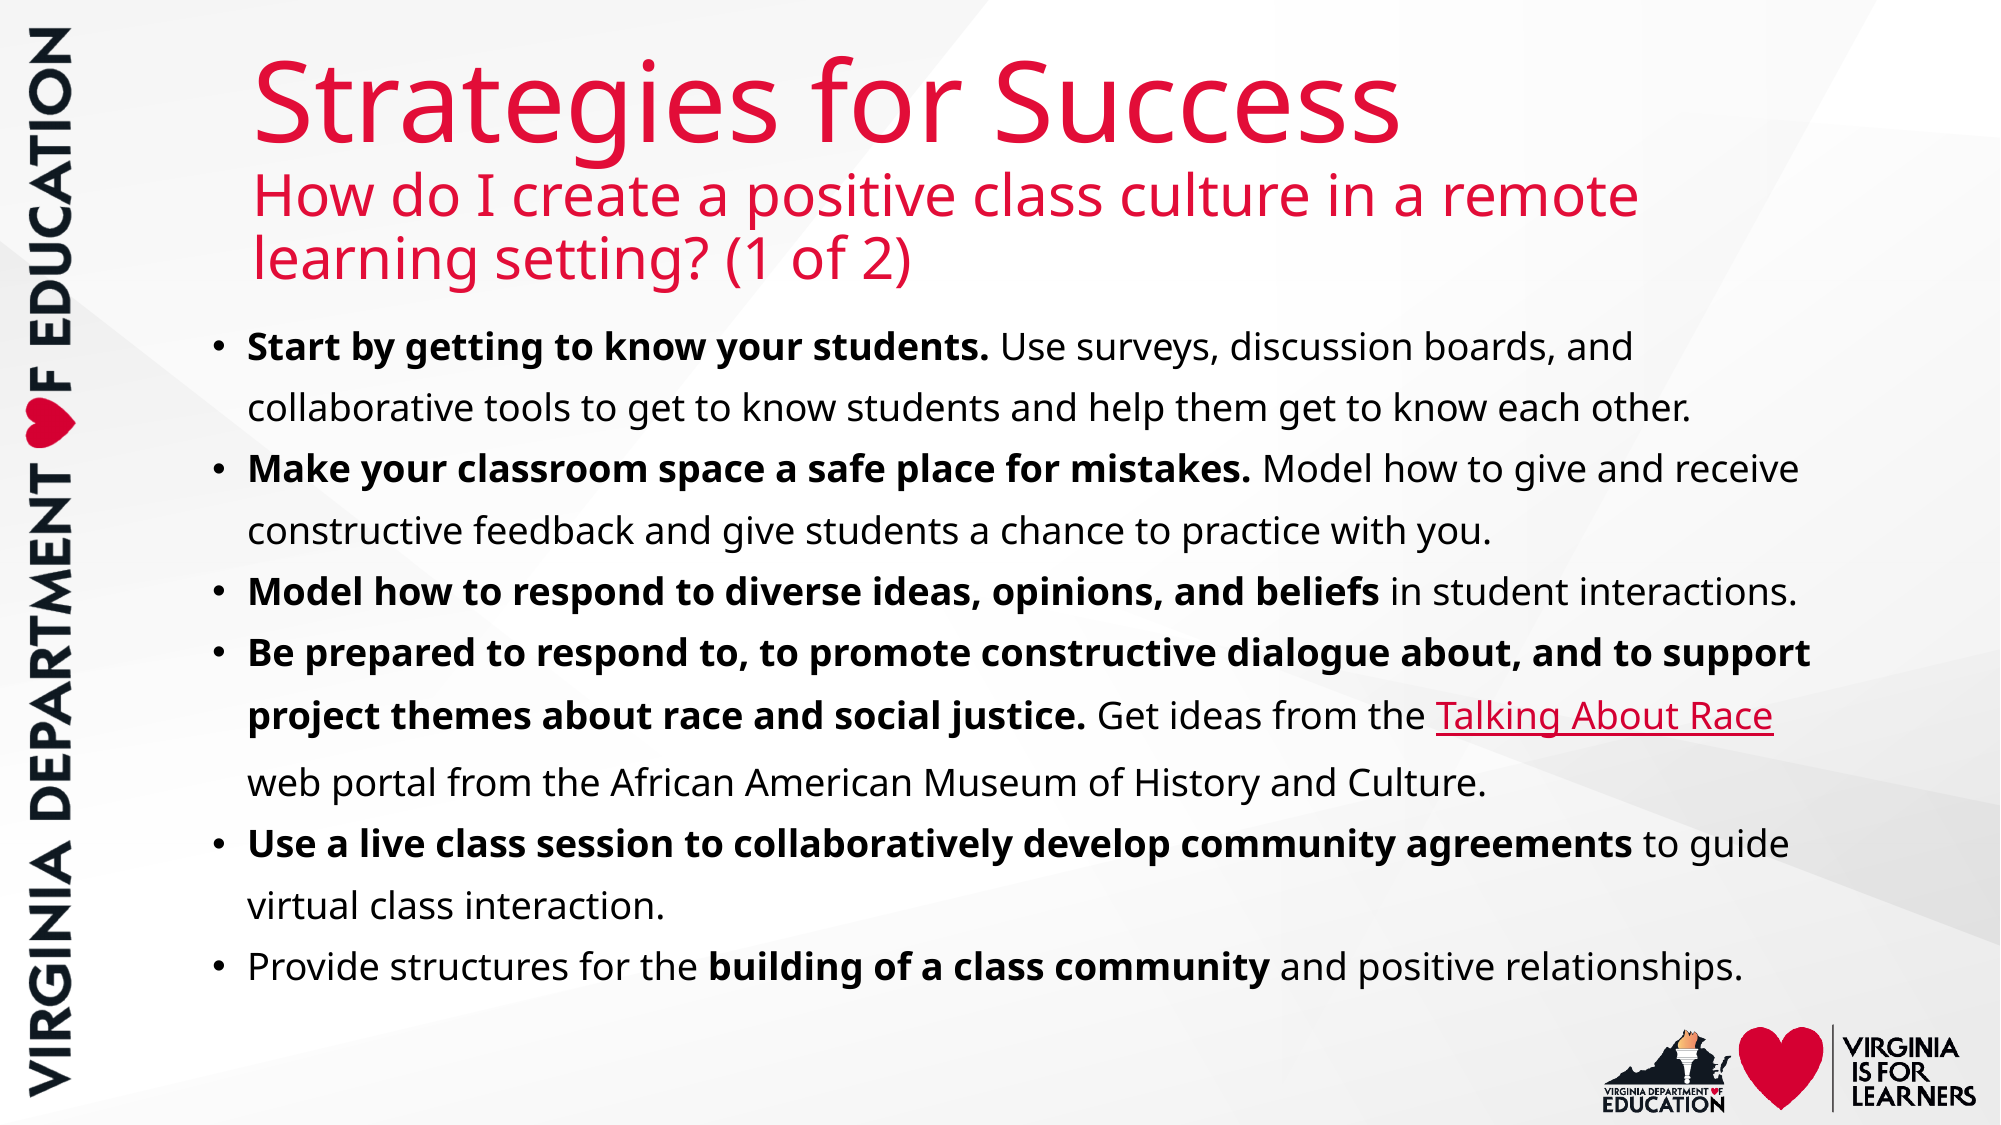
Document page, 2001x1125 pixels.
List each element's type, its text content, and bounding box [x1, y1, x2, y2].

list Start by getting to know your students. Use surveys, discussion boards, and collaborative tools to get to know students and help them get to know each other. Make your classroom space a safe place for mistakes. Model how to give and receive constructive feedback and give students a chance to practice with you. Model how to respond to diverse ideas, opinions, and beliefs in student interactions. Be prepared to respond to, to promote constructive dialogue about, and to support project themes about race and social justice. Get ideas from the Talking About Race web portal from the African American Museum of History and Culture. Use a live class session to collaboratively develop community agreements to guide virtual class interaction. Provide structures for the building of a class community and positive relationships. [197, 299, 1863, 1014]
picture [0, 0, 2000, 1125]
title Strategies for Success How do I create a positive class culture in a remote learning setting? (1 of 2) [137, 59, 1863, 278]
